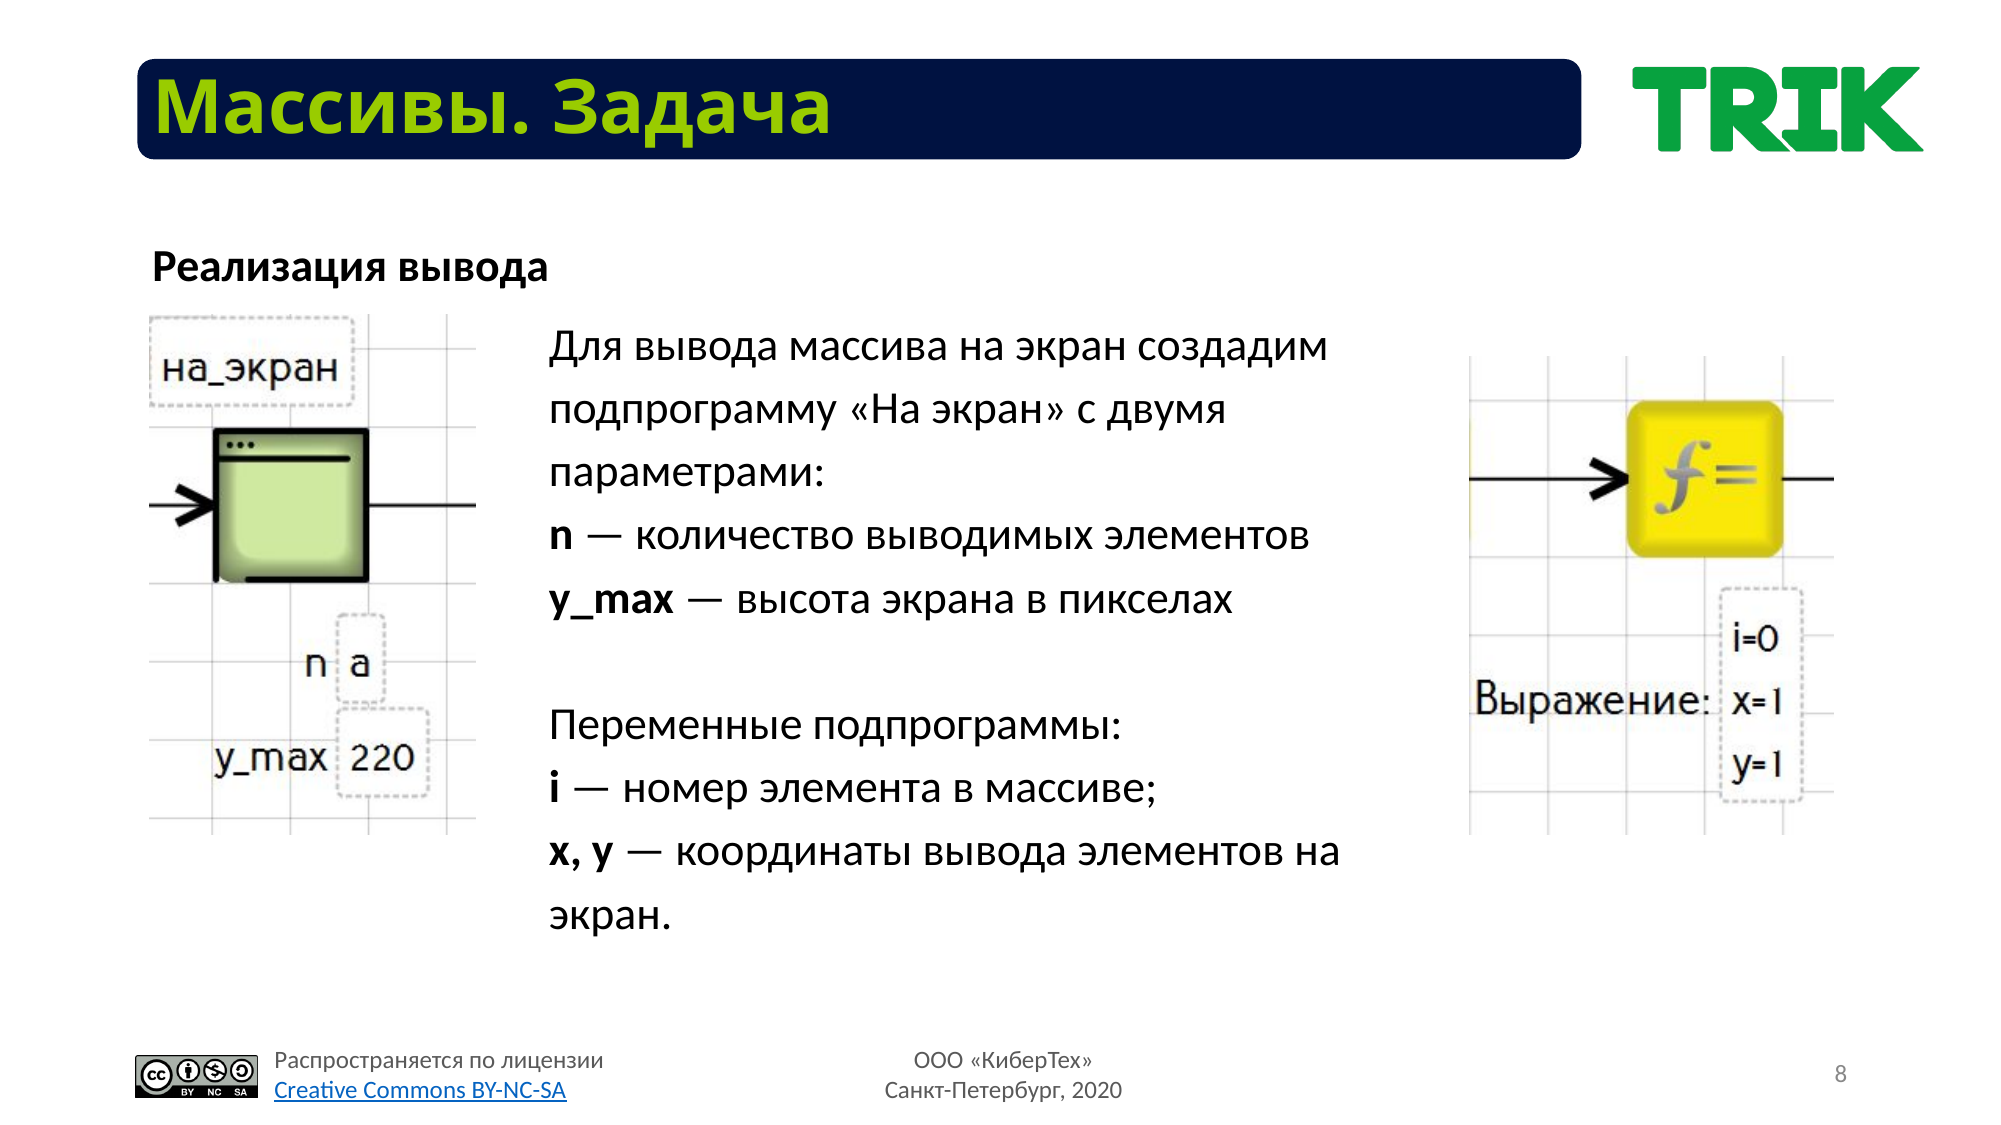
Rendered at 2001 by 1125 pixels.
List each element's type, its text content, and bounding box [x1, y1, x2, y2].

text_box 8 [1412, 1042, 1863, 1103]
picture [1468, 356, 1834, 835]
picture [149, 314, 477, 835]
picture [135, 1055, 258, 1098]
text_box Массивы. Задача [137, 61, 1582, 162]
picture [1631, 64, 1924, 154]
text_box Для вывода массива на экран создадим подпрограмму «На экран» с двумя параметрами: n — количество выводимых элементов y_max — высота экрана в пикселах Переменные подпрограммы: i — номер элемента в массиве; x, y — координаты вывода элементов на экран. [534, 291, 1470, 883]
text_box Реализация вывода [137, 220, 587, 292]
